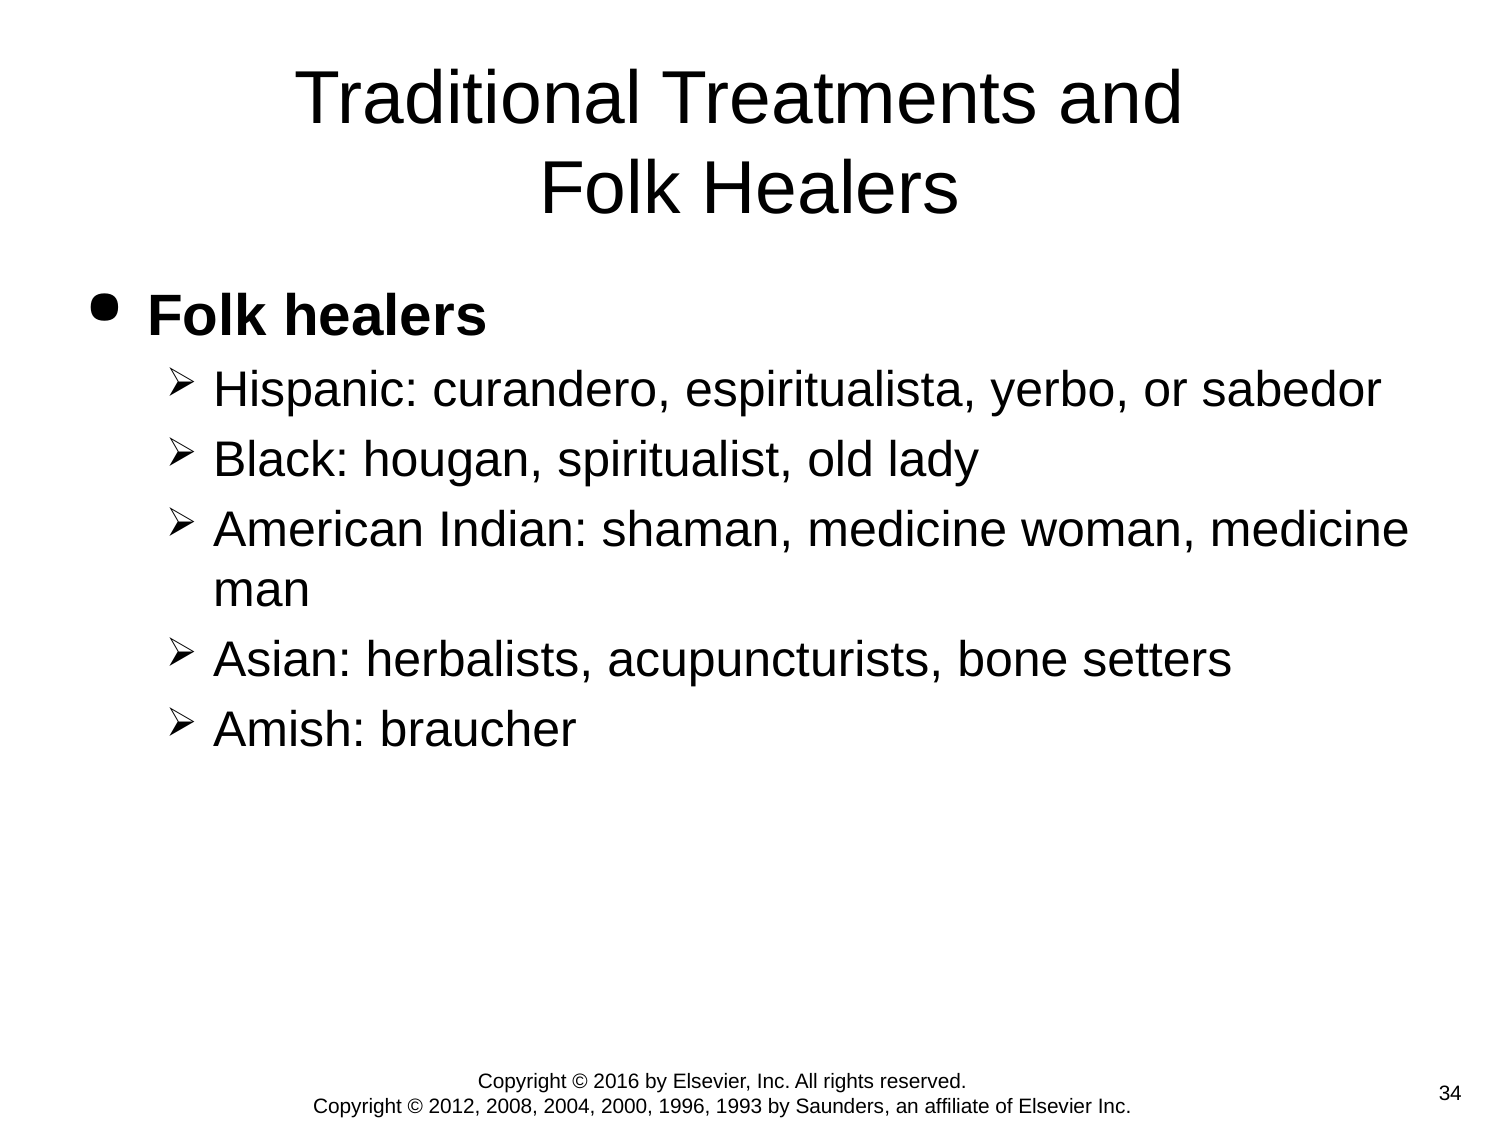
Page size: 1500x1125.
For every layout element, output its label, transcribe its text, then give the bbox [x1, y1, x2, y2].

list Folk healers Hispanic: curandero, espiritualista, yerbo, or sabedor Black: hougan, spiritualist, old lady American Indian: shaman, medicine woman, medicine man Asian: herbalists, acupuncturists, bone setters Amish: braucher [75, 269, 1427, 1001]
footer Copyright © 2016 by Elsevier, Inc. All rights reserved. Copyright © 2012, 2008, 2004, 2000, 1996, 1993 by Saunders, an affiliate of Elsevier Inc. [59, 1059, 1391, 1123]
title Traditional Treatments and Folk Healers [74, 44, 1426, 233]
slide_number 34 [1400, 1060, 1495, 1123]
